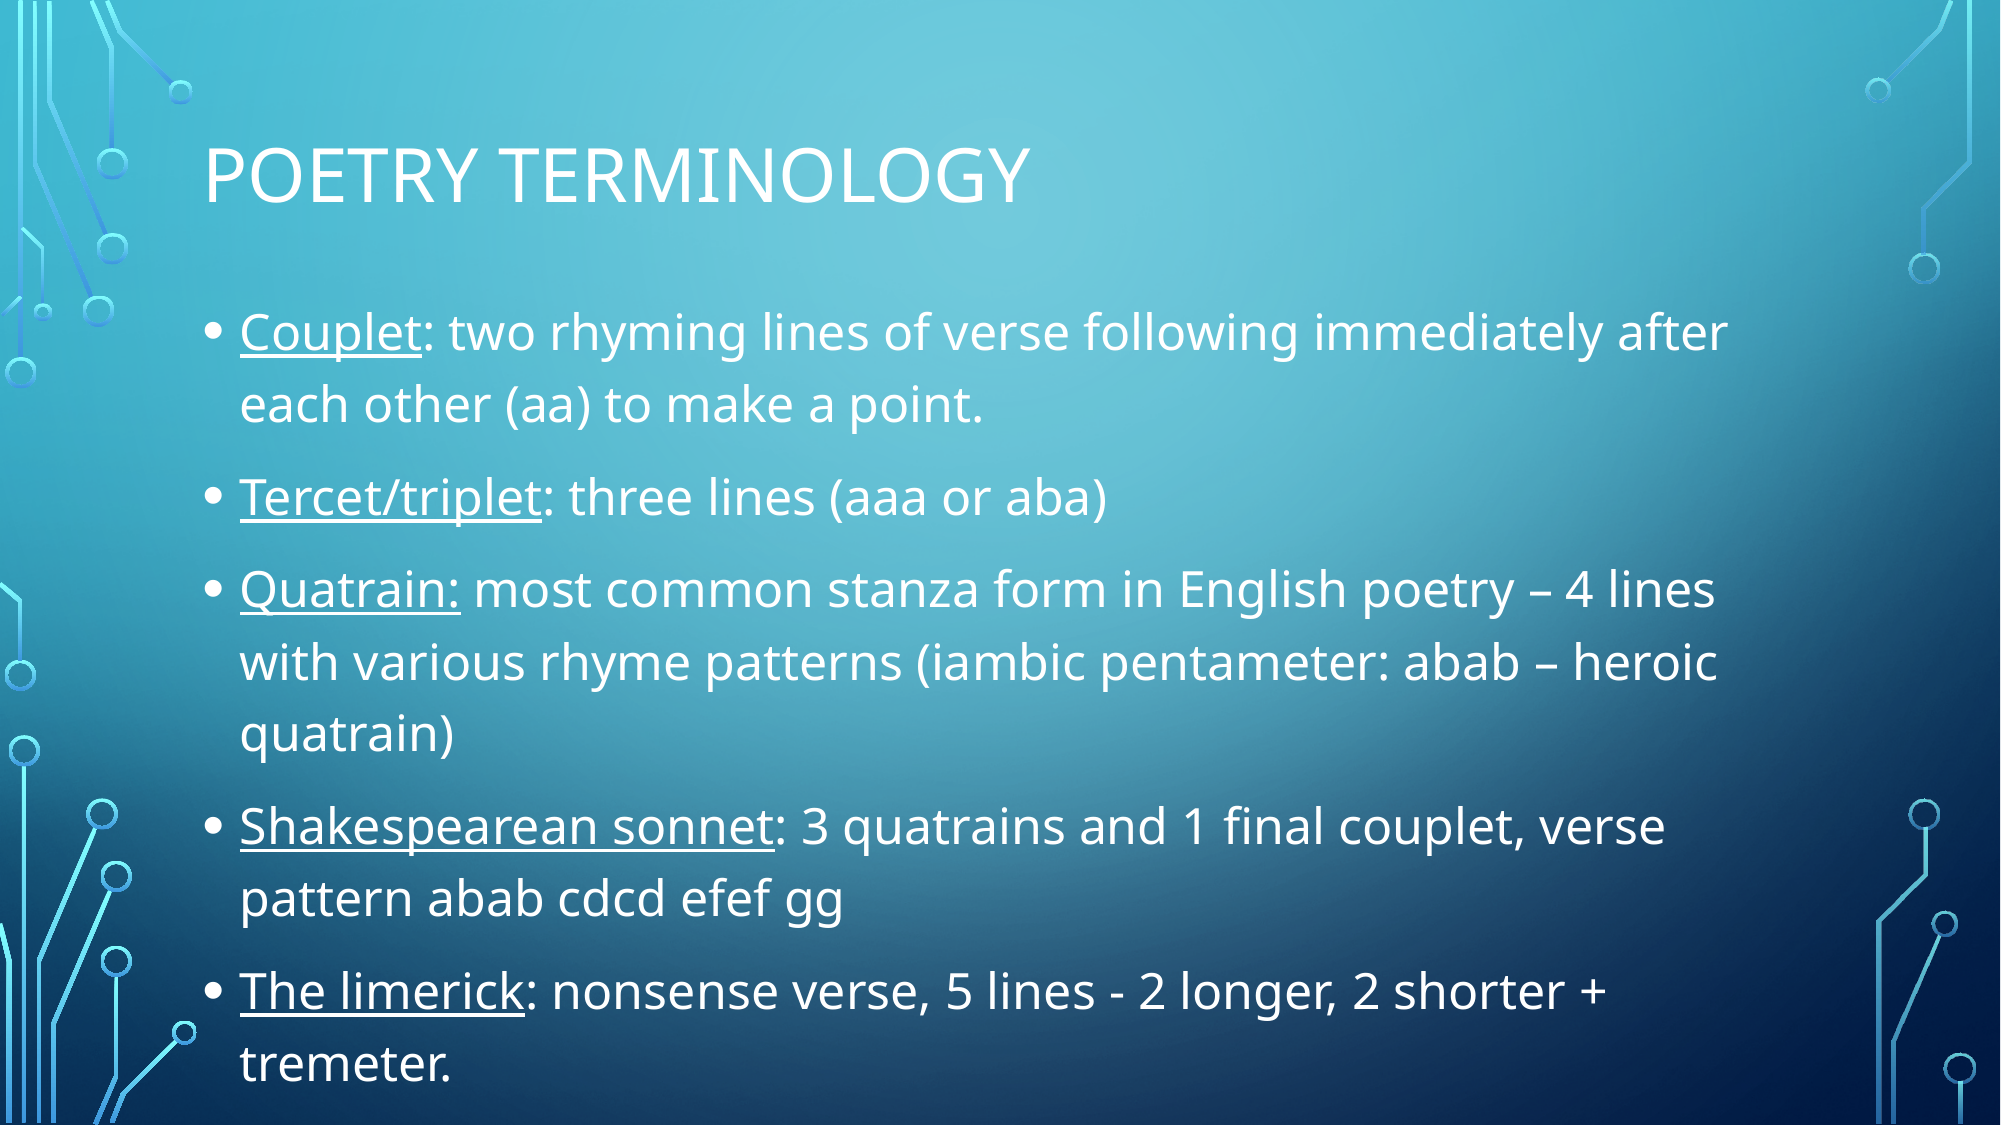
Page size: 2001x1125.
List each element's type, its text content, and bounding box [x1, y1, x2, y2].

list Couplet: two rhyming lines of verse following immediately after each other (aa) to make a point. Tercet/triplet: three lines (aaa or aba) Quatrain: most common stanza form in English poetry – 4 lines with various rhyme patterns (iambic pentameter: abab – heroic quatrain) Shakespearean sonnet: 3 quatrains and 1 final couplet, verse pattern abab cdcd efef gg The limerick: nonsense verse, 5 lines - 2 longer, 2 shorter + tremeter. [187, 280, 1813, 950]
title Poetry terminology [187, 101, 1813, 256]
